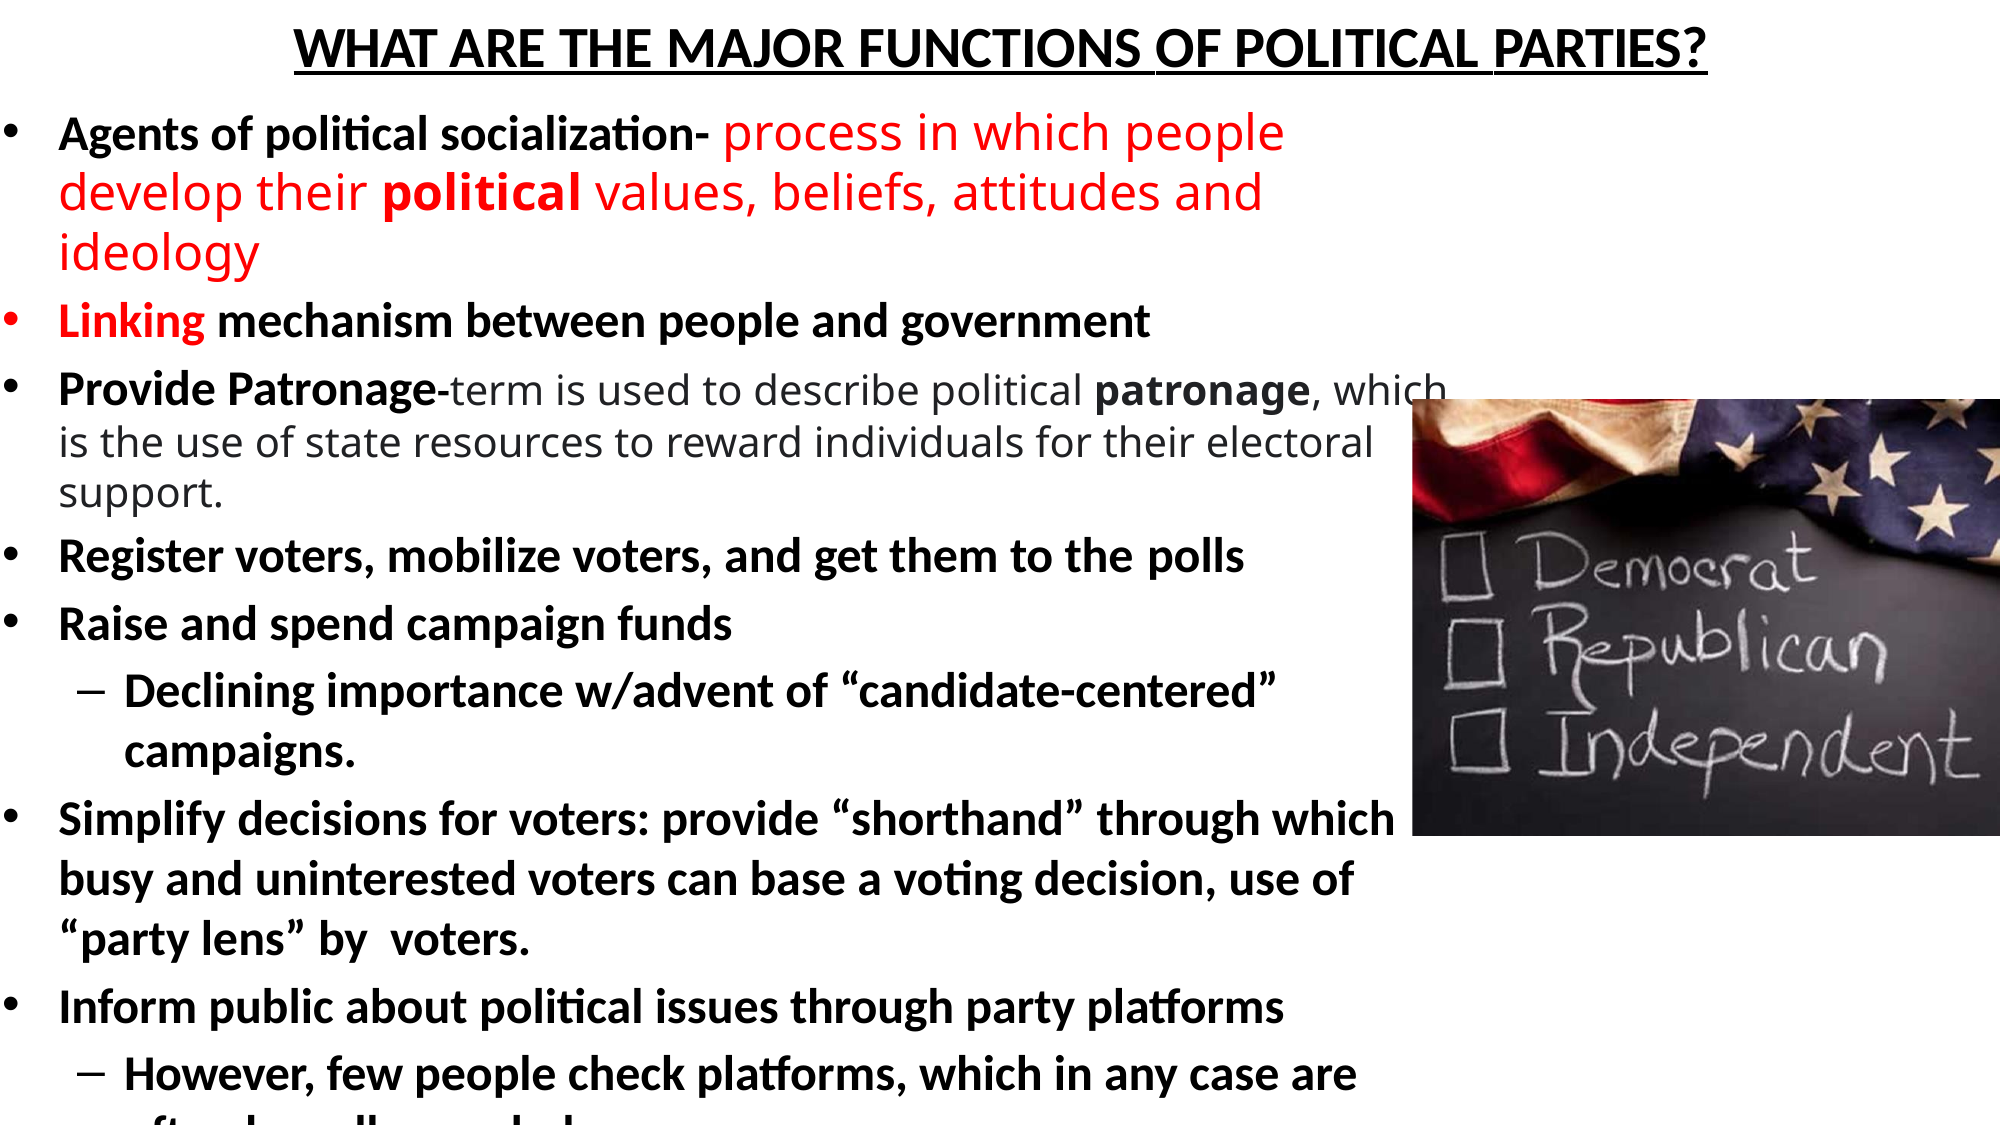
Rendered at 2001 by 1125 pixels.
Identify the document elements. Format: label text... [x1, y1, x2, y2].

text_box [1412, 399, 2000, 836]
title WHAT ARE THE MAJOR FUNCTIONS OF POLITICAL PARTIES? [78, 6, 1922, 197]
text_box Agents of political socialization- process in which people develop their political values, beliefs, attitudes and ideology Linking mechanism between people and government Provide Patronage-term is used to describe political patronage, which is the use of state resources to reward individuals for their electoral support. Register voters, mobilize voters, and get them to the polls Raise and spend campaign funds Declining importance w/advent of “candidate-centered” campaigns. Simplify decisions for voters: provide “shorthand” through which busy and uninterested voters can base a voting decision, use of “party lens” by voters. Inform public about political issues through party platforms However, few people check platforms, which in any case are often broadly-worded [0, 90, 1456, 1125]
